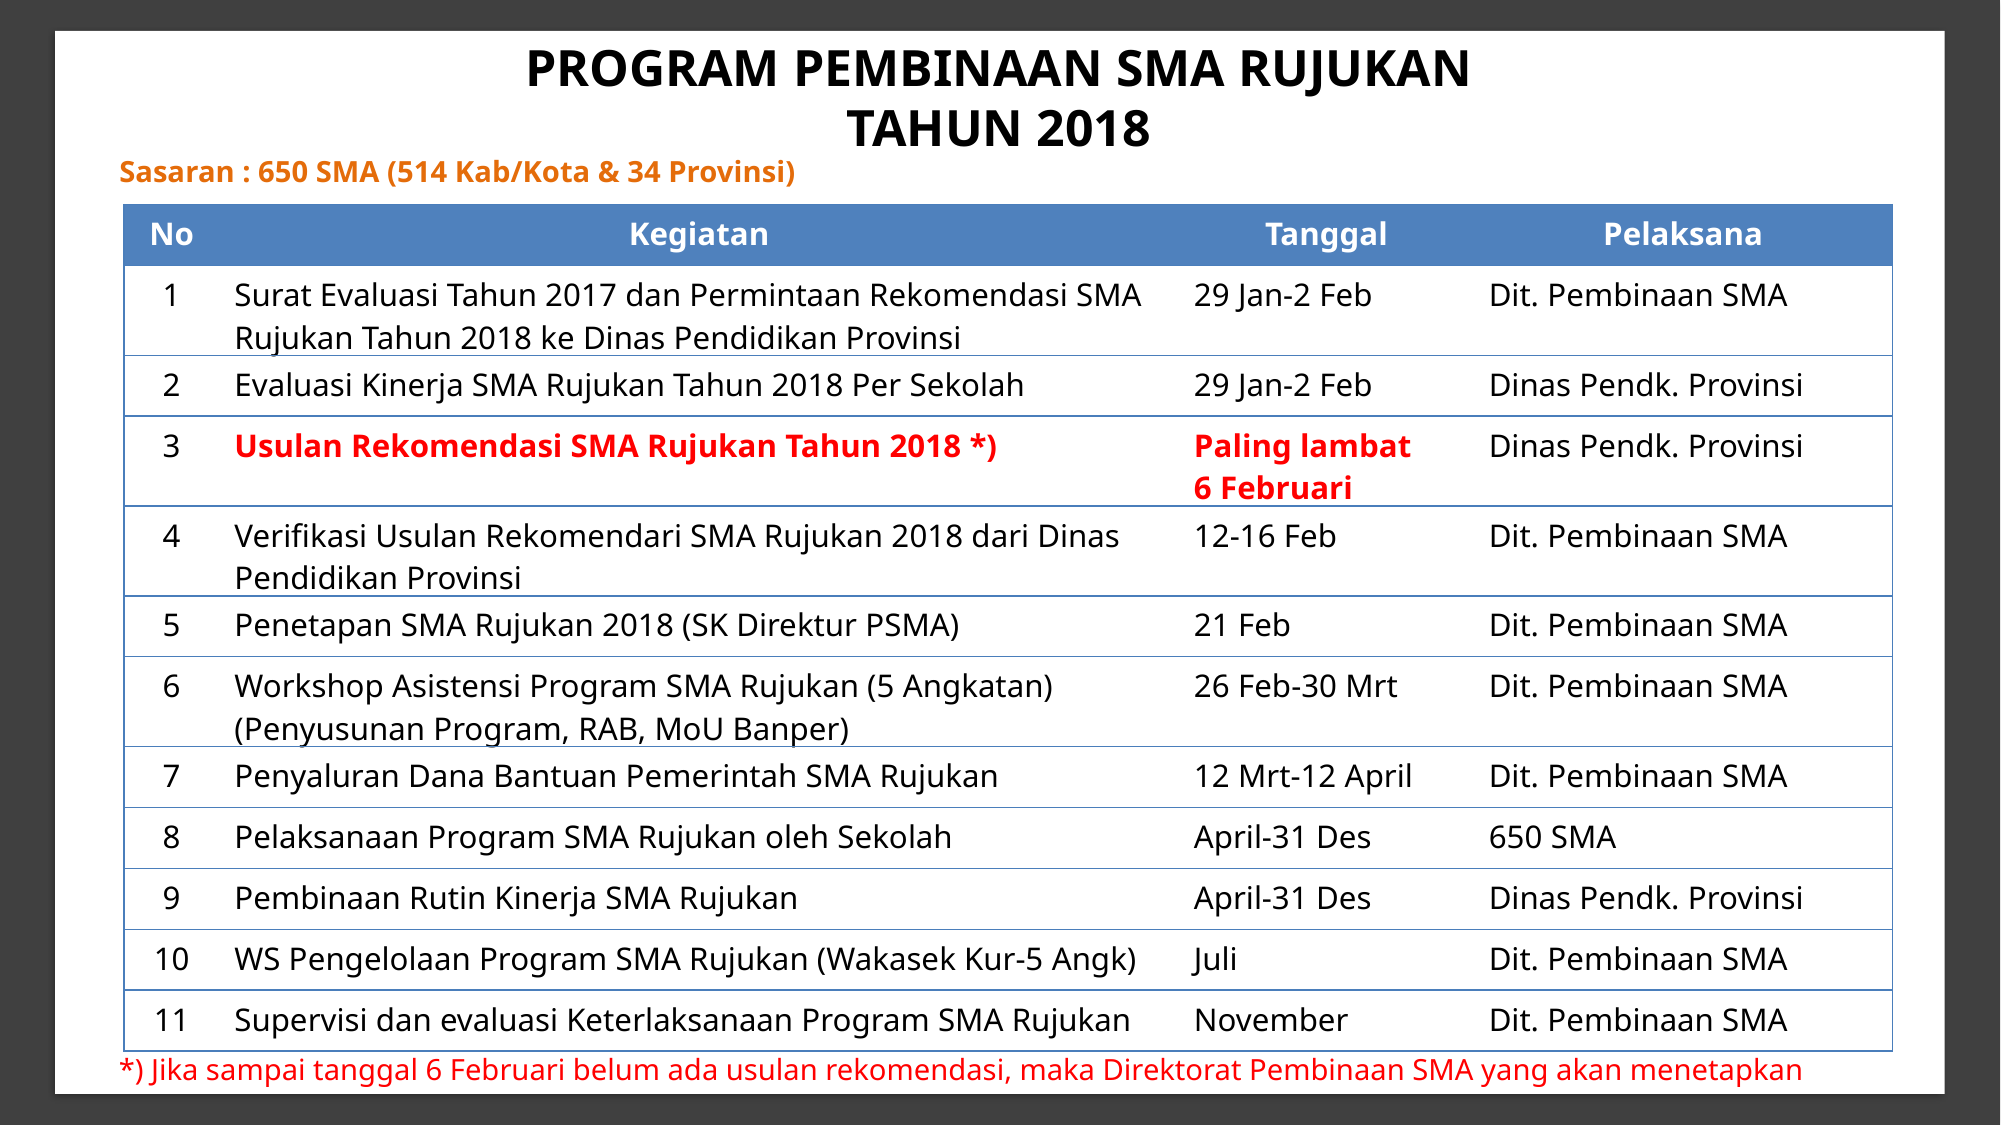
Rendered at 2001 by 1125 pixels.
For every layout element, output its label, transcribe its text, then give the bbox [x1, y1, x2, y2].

table_cell 6 [125, 657, 219, 746]
table_cell WS Pengelolaan Program SMA Rujukan (Wakasek Kur-5 Angk) [219, 930, 1179, 989]
table_cell Dit. Pembinaan SMA [1474, 991, 1892, 1043]
table_cell Pembinaan Rutin Kinerja SMA Rujukan [219, 869, 1179, 929]
table_cell April-31 Des [1179, 869, 1474, 929]
table_cell 4 [125, 507, 219, 595]
table_cell 12 Mrt-12 April [1179, 747, 1474, 807]
text_box PROGRAM PEMBINAAN SMA RUJUKAN TAHUN 2018 [510, 28, 1488, 164]
table_cell 10 [125, 930, 219, 989]
table_cell Dit. Pembinaan SMA [1474, 930, 1892, 989]
table_cell Paling lambat 6 Februari [1179, 417, 1474, 505]
table_cell Dit. Pembinaan SMA [1474, 597, 1892, 656]
table_cell Dit. Pembinaan SMA [1474, 507, 1892, 595]
table_cell 21 Feb [1179, 597, 1474, 656]
table_header Tanggal [1179, 205, 1474, 265]
table_cell Verifikasi Usulan Rekomendari SMA Rujukan 2018 dari Dinas Pendidikan Provinsi [219, 507, 1179, 595]
table_cell 11 [125, 991, 219, 1043]
table_cell Supervisi dan evaluasi Keterlaksanaan Program SMA Rujukan [219, 991, 1179, 1043]
table_cell Penyaluran Dana Bantuan Pemerintah SMA Rujukan [219, 747, 1179, 807]
table_cell 3 [125, 417, 219, 505]
table_header Kegiatan [219, 205, 1179, 265]
table_cell Dit. Pembinaan SMA [1474, 266, 1892, 355]
table_cell Evaluasi Kinerja SMA Rujukan Tahun 2018 Per Sekolah [219, 356, 1179, 415]
table_cell 12-16 Feb [1179, 507, 1474, 595]
table_cell Dinas Pendk. Provinsi [1474, 417, 1892, 505]
table_cell 650 SMA [1474, 808, 1892, 868]
table_cell April-31 Des [1179, 808, 1474, 868]
table_cell Dinas Pendk. Provinsi [1474, 869, 1892, 929]
table_cell Dit. Pembinaan SMA [1474, 747, 1892, 807]
table_cell Usulan Rekomendasi SMA Rujukan Tahun 2018 *) [219, 417, 1179, 505]
table_cell 26 Feb-30 Mrt [1179, 657, 1474, 746]
text_box Sasaran : 650 SMA (514 Kab/Kota & 34 Provinsi) [104, 146, 811, 196]
table_cell Dinas Pendk. Provinsi [1474, 356, 1892, 415]
table_cell 2 [125, 356, 219, 415]
table_cell 5 [125, 597, 219, 656]
text_box *) Jika sampai tanggal 6 Februari belum ada usulan rekomendasi, maka Direktorat Pembinaan SMA yang akan menetapkan [104, 1043, 1960, 1094]
table_cell 29 Jan-2 Feb [1179, 356, 1474, 415]
table_cell November [1179, 991, 1474, 1043]
table_cell Pelaksanaan Program SMA Rujukan oleh Sekolah [219, 808, 1179, 868]
table_cell 8 [125, 808, 219, 868]
table_cell 1 [125, 266, 219, 355]
table_cell Workshop Asistensi Program SMA Rujukan (5 Angkatan) (Penyusunan Program, RAB, MoU Banper) [219, 657, 1179, 746]
table_cell Penetapan SMA Rujukan 2018 (SK Direktur PSMA) [219, 597, 1179, 656]
table_cell Juli [1179, 930, 1474, 989]
table_cell 29 Jan-2 Feb [1179, 266, 1474, 355]
table_header No [125, 205, 219, 265]
table_cell Dit. Pembinaan SMA [1474, 657, 1892, 746]
table_cell Surat Evaluasi Tahun 2017 dan Permintaan Rekomendasi SMA Rujukan Tahun 2018 ke Dinas Pendidikan Provinsi [219, 266, 1179, 355]
table_header Pelaksana [1474, 205, 1892, 265]
table_cell 9 [125, 869, 219, 929]
table_cell 7 [125, 747, 219, 807]
